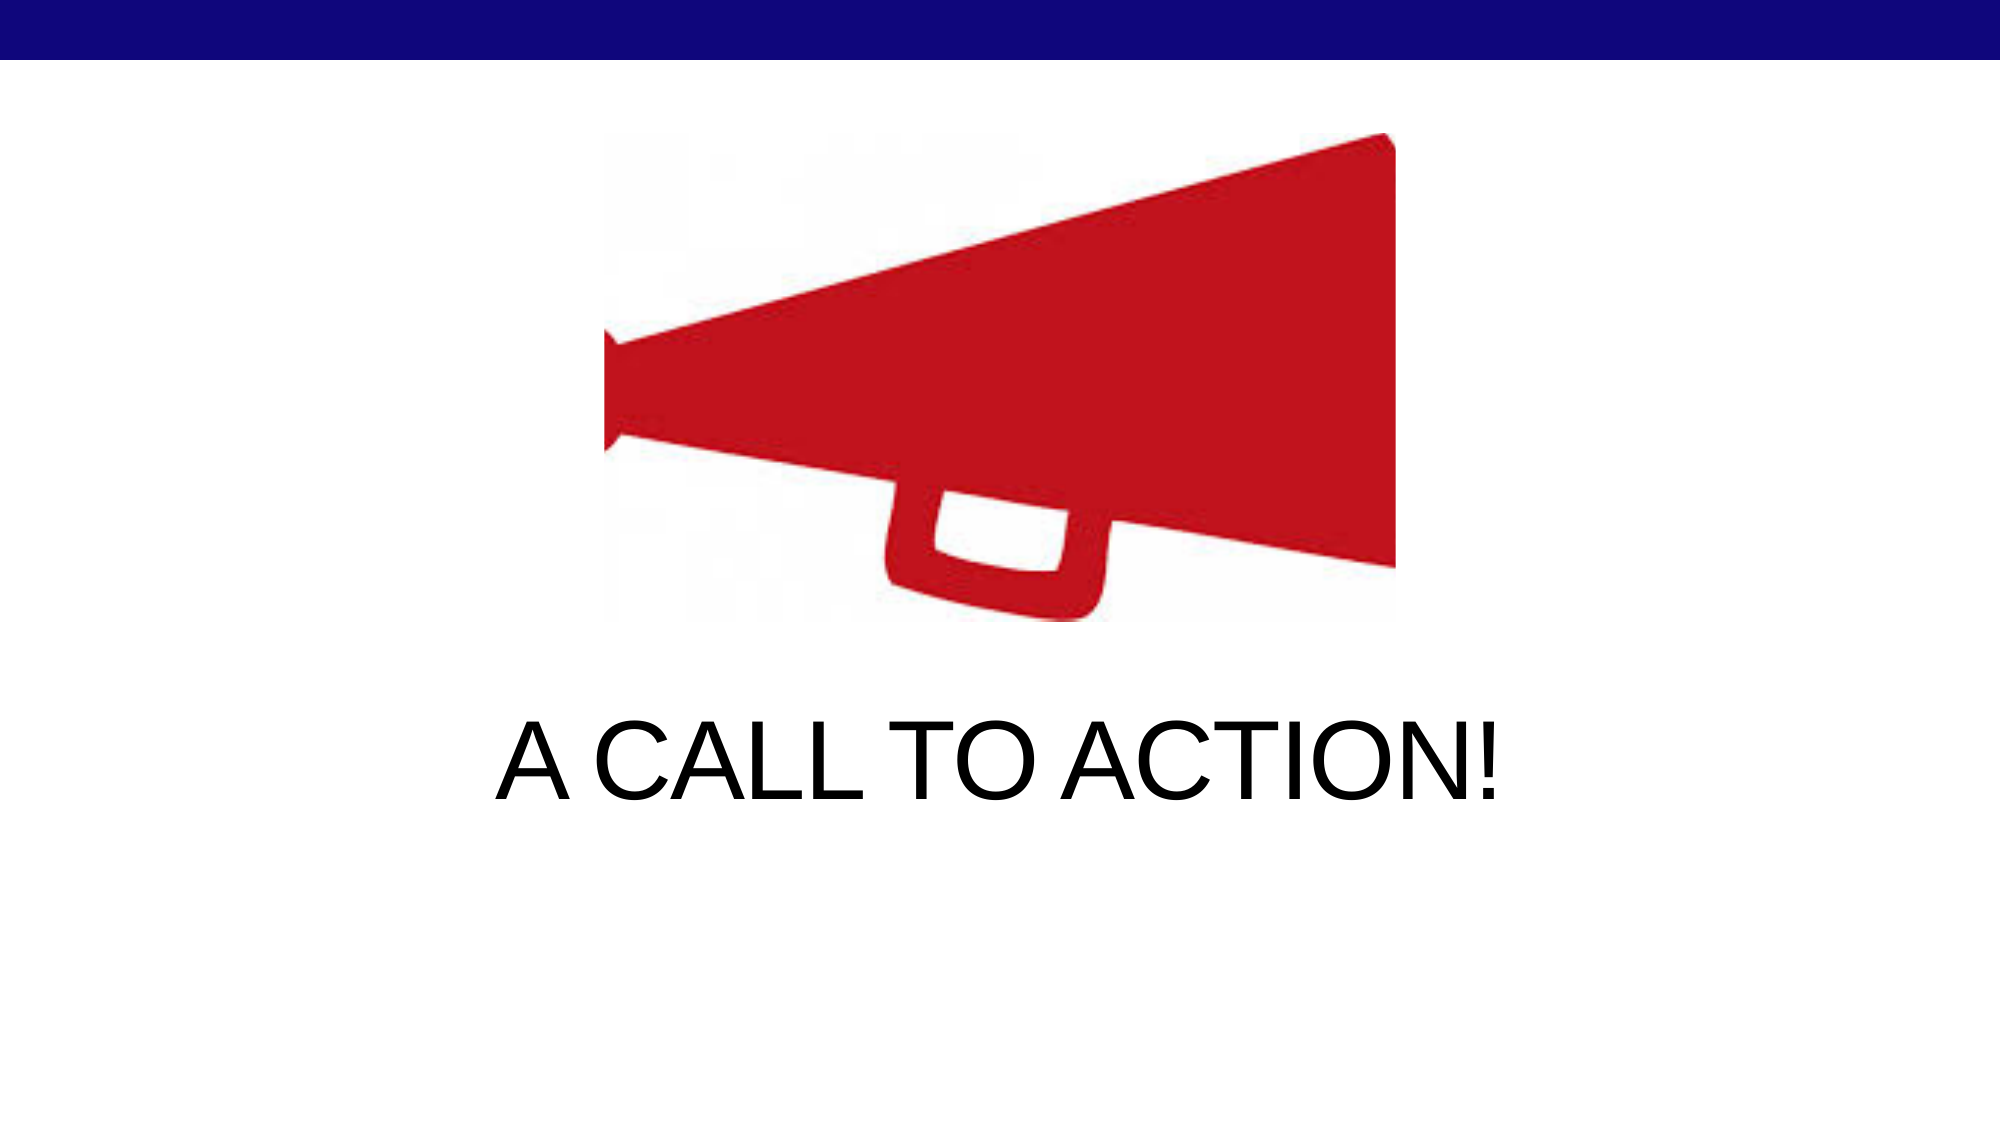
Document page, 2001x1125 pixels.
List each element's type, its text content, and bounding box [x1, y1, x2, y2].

picture [604, 133, 1396, 622]
title A CALL TO ACTION! [329, 698, 1671, 832]
